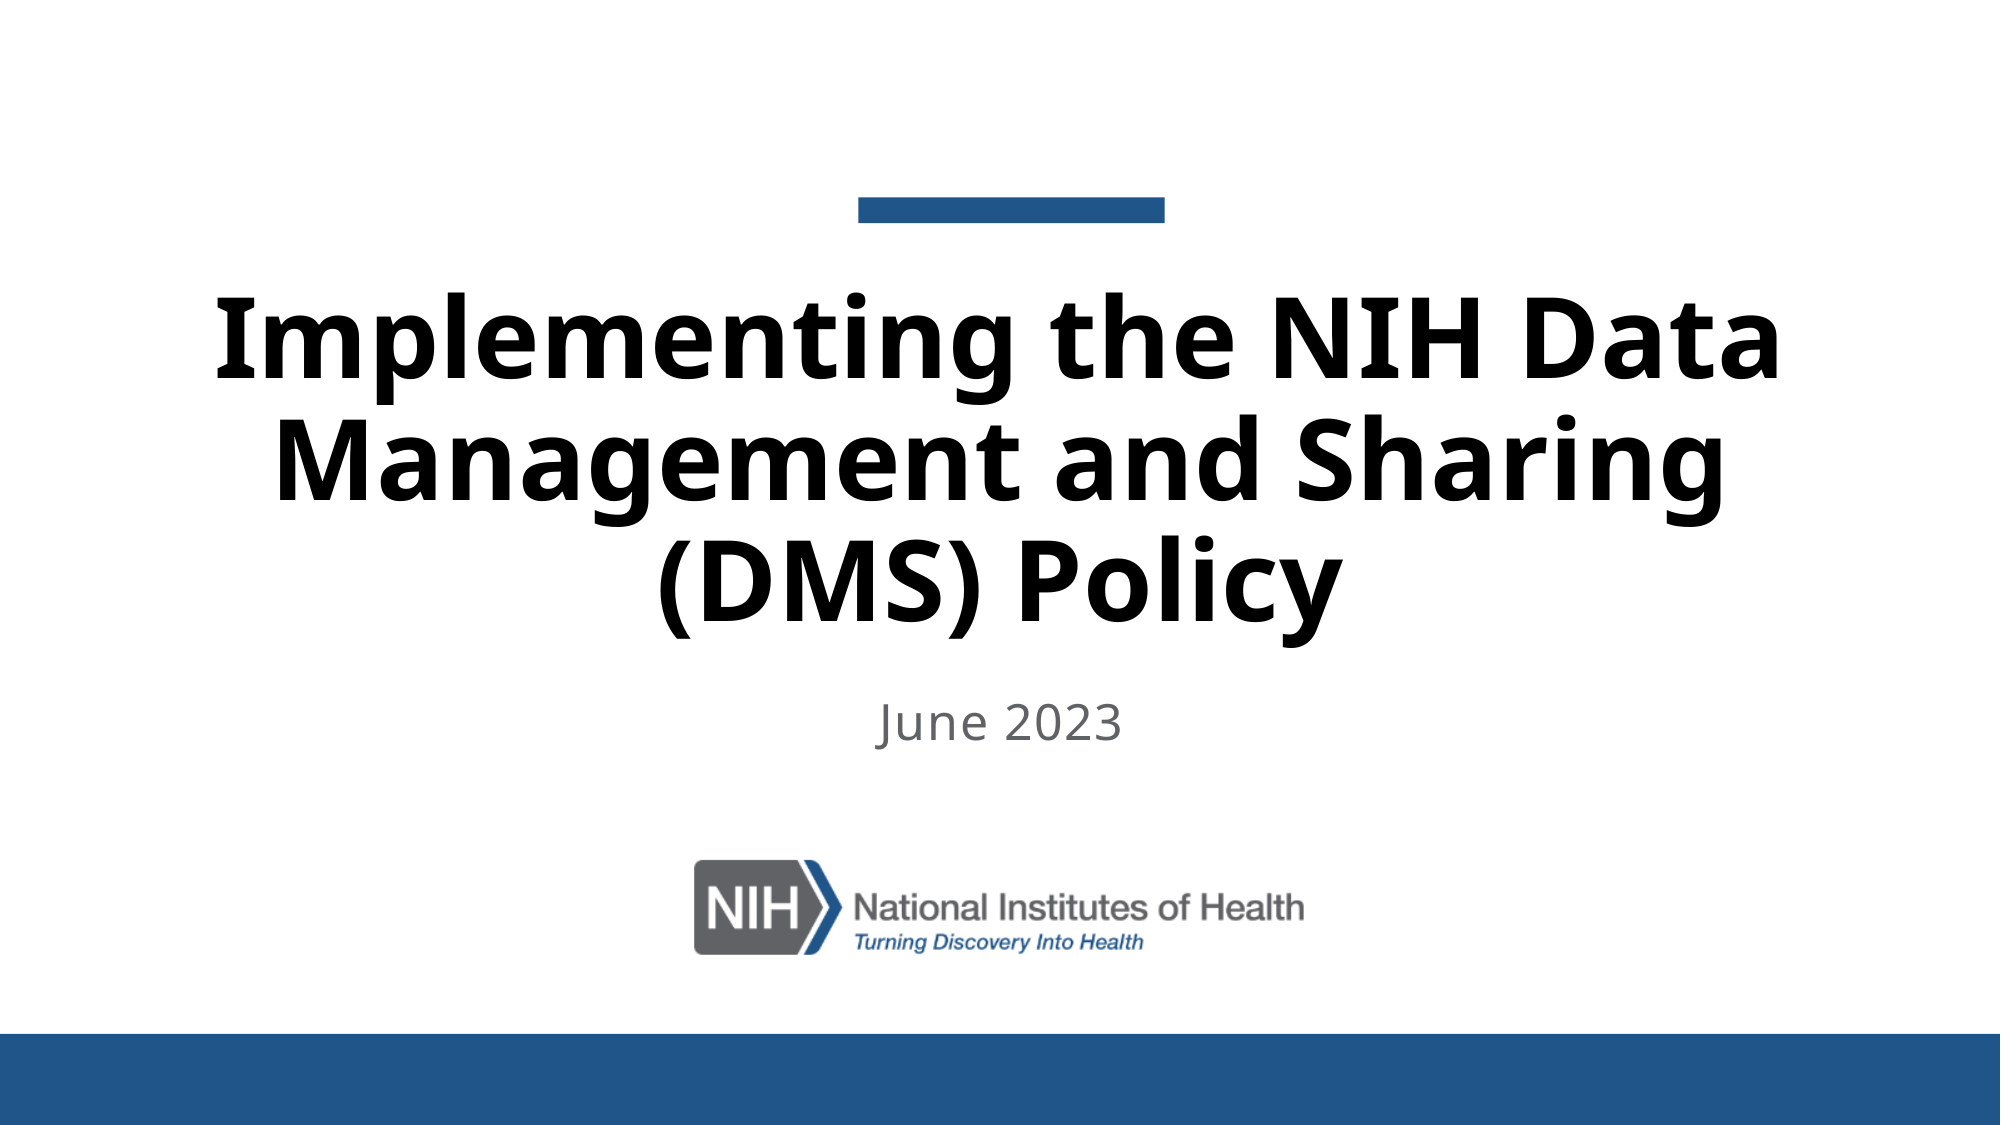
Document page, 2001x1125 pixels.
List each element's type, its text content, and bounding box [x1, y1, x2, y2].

picture [688, 850, 1315, 960]
list June 2023 [134, 689, 1870, 804]
title Implementing the NIH Data Management and Sharing (DMS) Policy [132, 260, 1868, 654]
